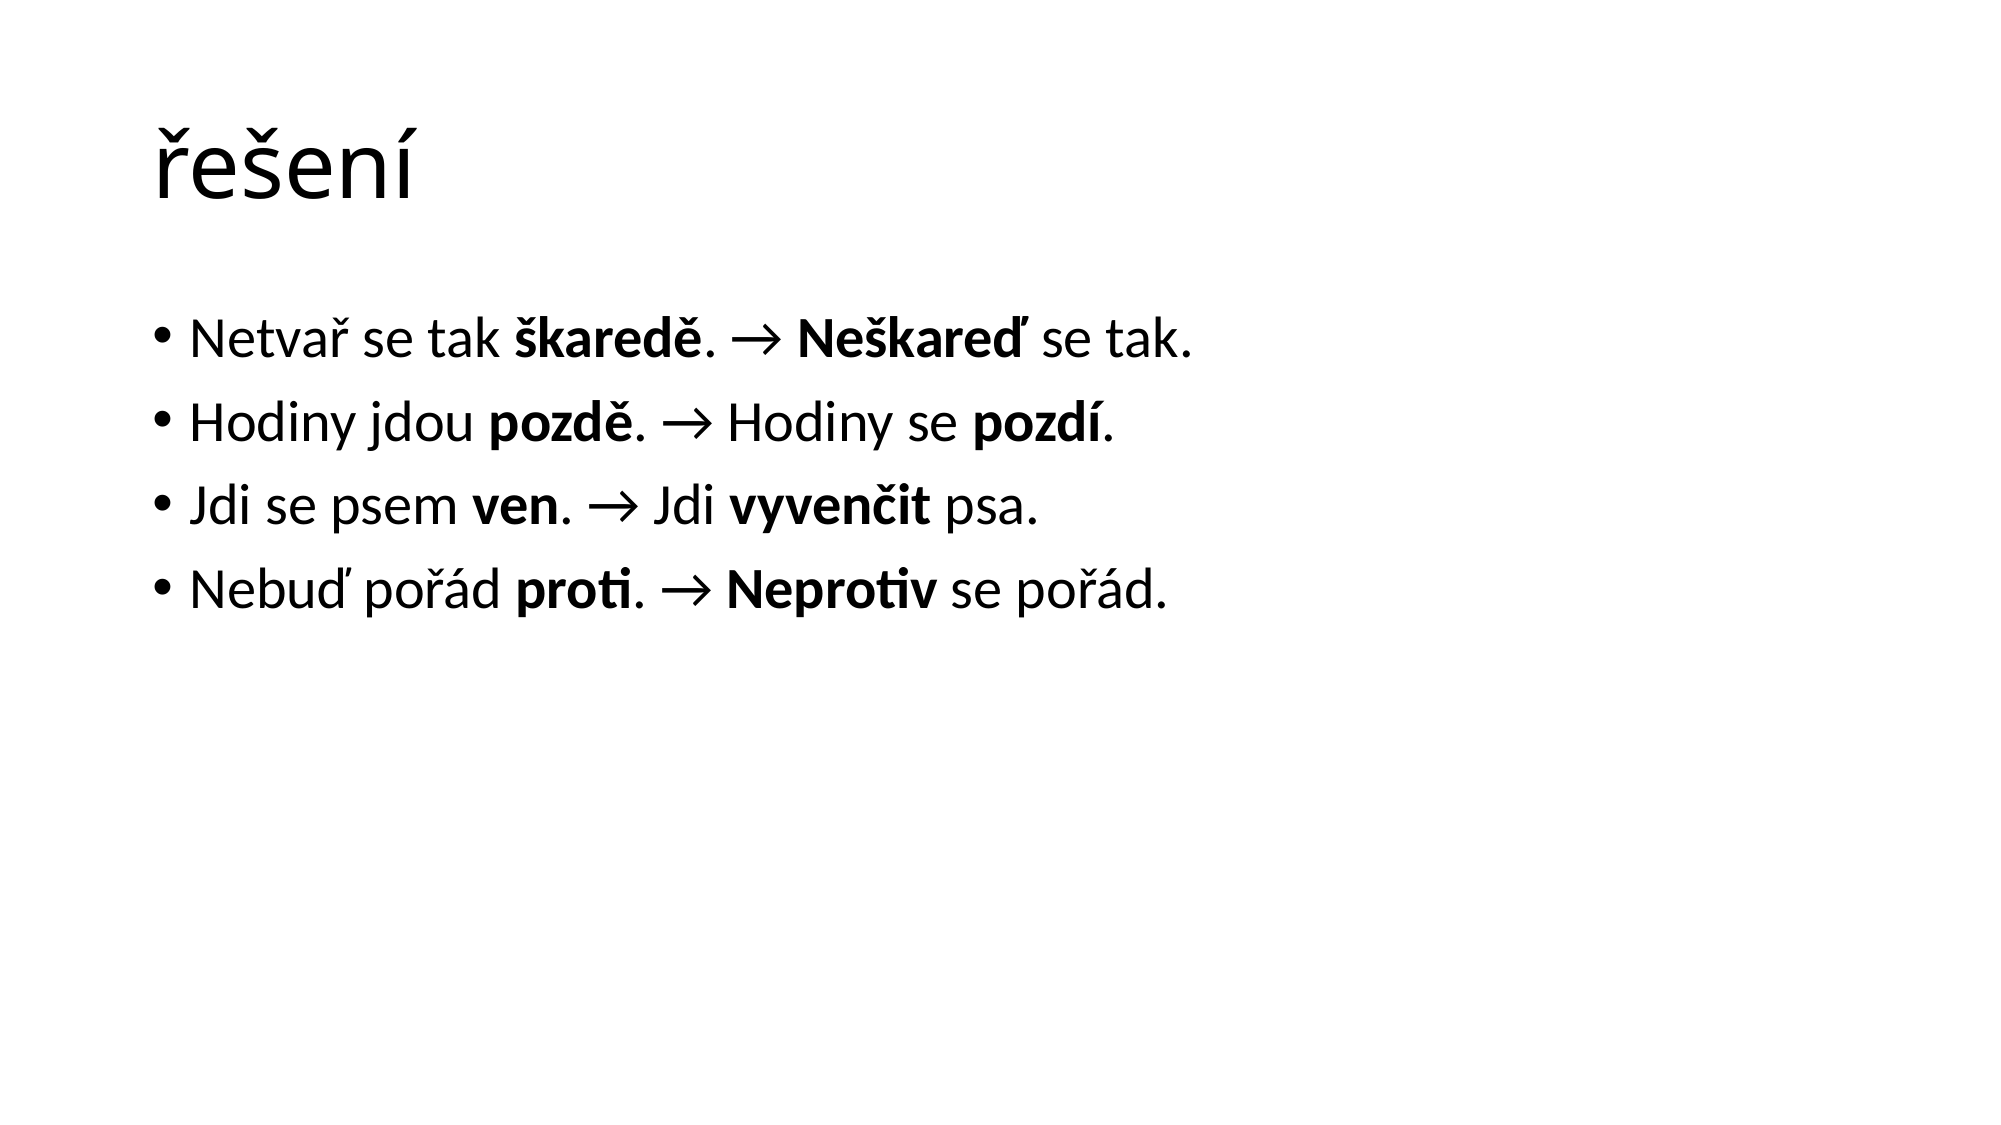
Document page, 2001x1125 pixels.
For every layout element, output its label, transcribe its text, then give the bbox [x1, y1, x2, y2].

title řešení [137, 59, 1863, 278]
list Netvař se tak škaredě. → Neškareď se tak. Hodiny jdou pozdě. → Hodiny se pozdí. Jdi se psem ven. → Jdi vyvenčit psa. Nebuď pořád proti. → Neprotiv se pořád. [137, 299, 1863, 1014]
